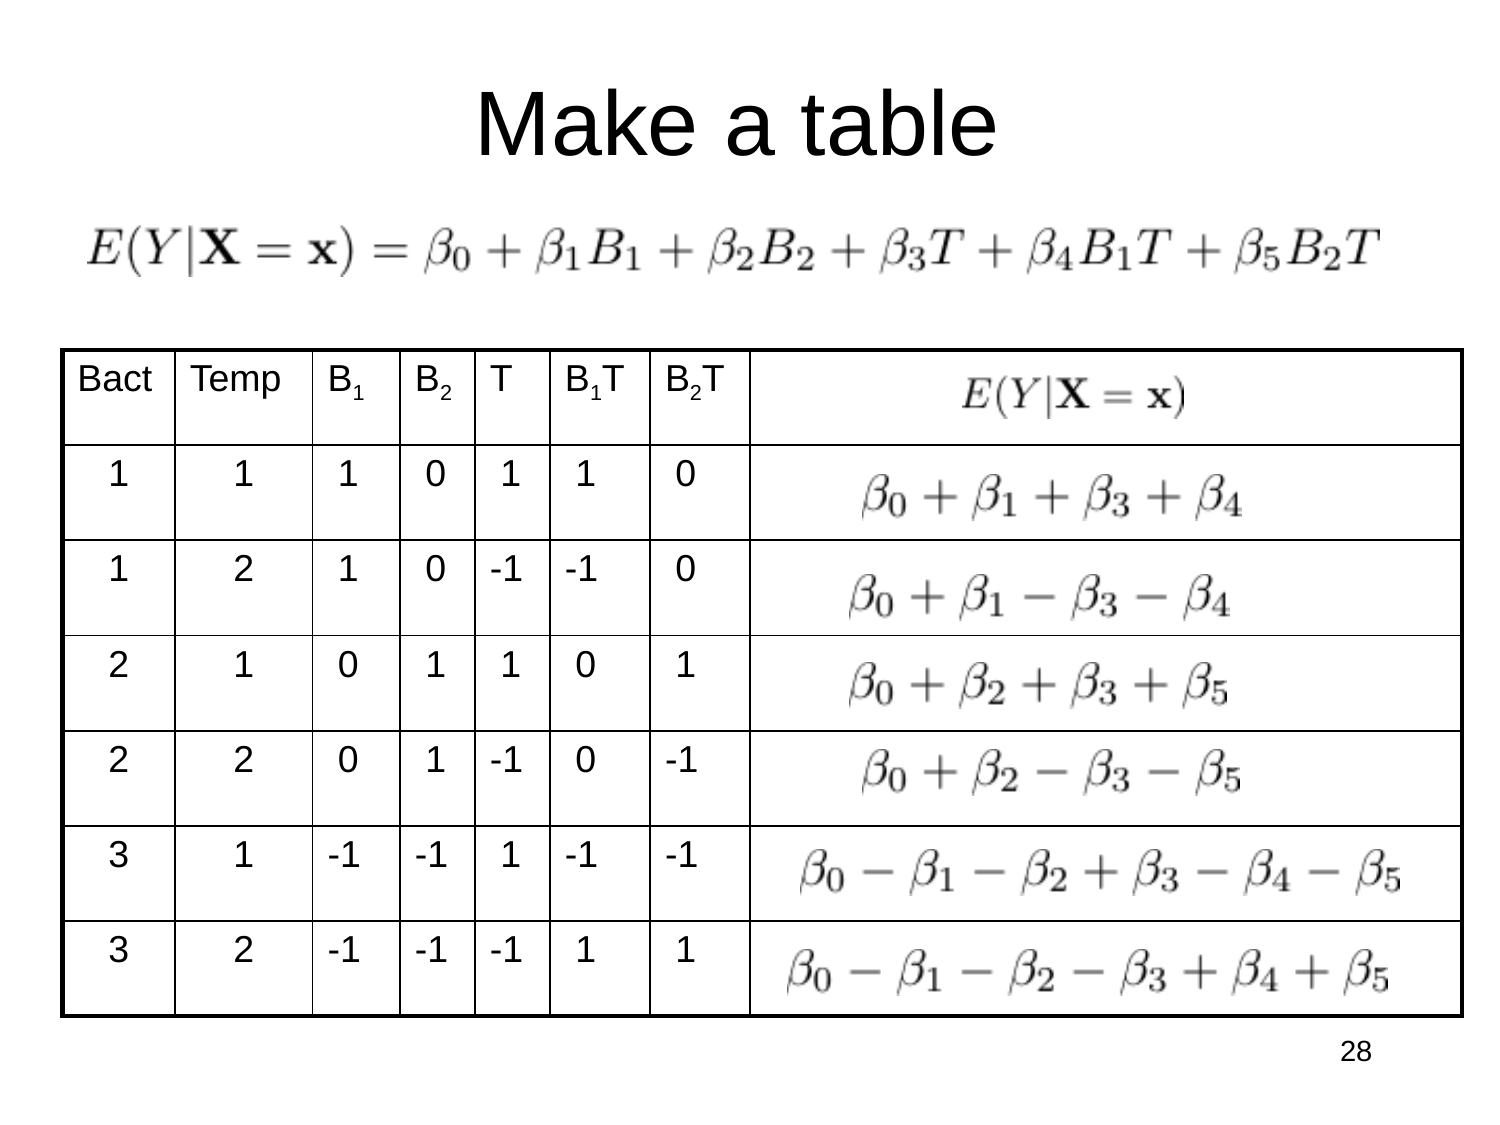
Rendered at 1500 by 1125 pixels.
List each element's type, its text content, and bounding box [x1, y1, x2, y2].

table_cell -1 [401, 922, 474, 1014]
table_cell -1 [476, 541, 549, 635]
table_cell 1 [551, 446, 649, 539]
table_cell 2 [176, 541, 312, 635]
table_cell 1 [176, 446, 312, 539]
table_cell 1 [176, 636, 312, 730]
table_cell 0 [313, 732, 399, 825]
table_cell 0 [313, 636, 399, 730]
picture [799, 849, 1401, 896]
picture [87, 224, 1380, 278]
table_header B1T [551, 352, 649, 444]
table_cell 0 [551, 636, 649, 730]
table_cell [751, 922, 1460, 1014]
table_cell -1 [476, 922, 549, 1014]
table_cell [751, 446, 1460, 539]
table_cell 1 [476, 446, 549, 539]
table_cell 1 [65, 541, 174, 635]
table_header T [476, 352, 549, 444]
table_cell -1 [651, 732, 749, 825]
table_header B2 [401, 352, 474, 444]
table_cell -1 [313, 922, 399, 1014]
table_header Temp [176, 352, 312, 444]
picture [787, 949, 1388, 996]
table_header B1 [313, 352, 399, 444]
picture [862, 749, 1240, 796]
table_cell [751, 827, 1460, 920]
table_cell 1 [476, 827, 549, 920]
table_cell 1 [476, 636, 549, 730]
table_cell 1 [651, 636, 749, 730]
table_cell [751, 636, 1460, 730]
table_cell -1 [551, 827, 649, 920]
table_cell 2 [176, 922, 312, 1014]
table_header B2T [651, 352, 749, 444]
table_cell -1 [313, 827, 399, 920]
table_cell 2 [65, 732, 174, 825]
table_cell [751, 732, 1460, 825]
table_cell [751, 541, 1460, 635]
table_cell 0 [401, 541, 474, 635]
slide_number 28 [1074, 1024, 1388, 1101]
table_cell 1 [176, 827, 312, 920]
table_cell 1 [65, 446, 174, 539]
table_header [751, 352, 1460, 444]
table_cell 1 [401, 636, 474, 730]
table_cell 1 [313, 446, 399, 539]
table_cell -1 [551, 541, 649, 635]
table_cell 1 [651, 922, 749, 1014]
table_cell 0 [401, 446, 474, 539]
table_cell 0 [651, 446, 749, 539]
title Make a table [99, 62, 1376, 176]
table_cell 3 [65, 827, 174, 920]
table_cell -1 [401, 827, 474, 920]
table_cell 2 [65, 636, 174, 730]
picture [849, 574, 1230, 621]
table_cell 0 [651, 541, 749, 635]
picture [862, 474, 1242, 521]
table_cell 3 [65, 922, 174, 1014]
picture [849, 662, 1228, 709]
table_cell -1 [476, 732, 549, 825]
table_cell 1 [551, 922, 649, 1014]
table_cell 1 [401, 732, 474, 825]
picture [962, 374, 1184, 419]
table_cell 2 [176, 732, 312, 825]
table_cell 0 [551, 732, 649, 825]
table_cell 1 [313, 541, 399, 635]
table_header Bact [65, 352, 174, 444]
table_cell -1 [651, 827, 749, 920]
